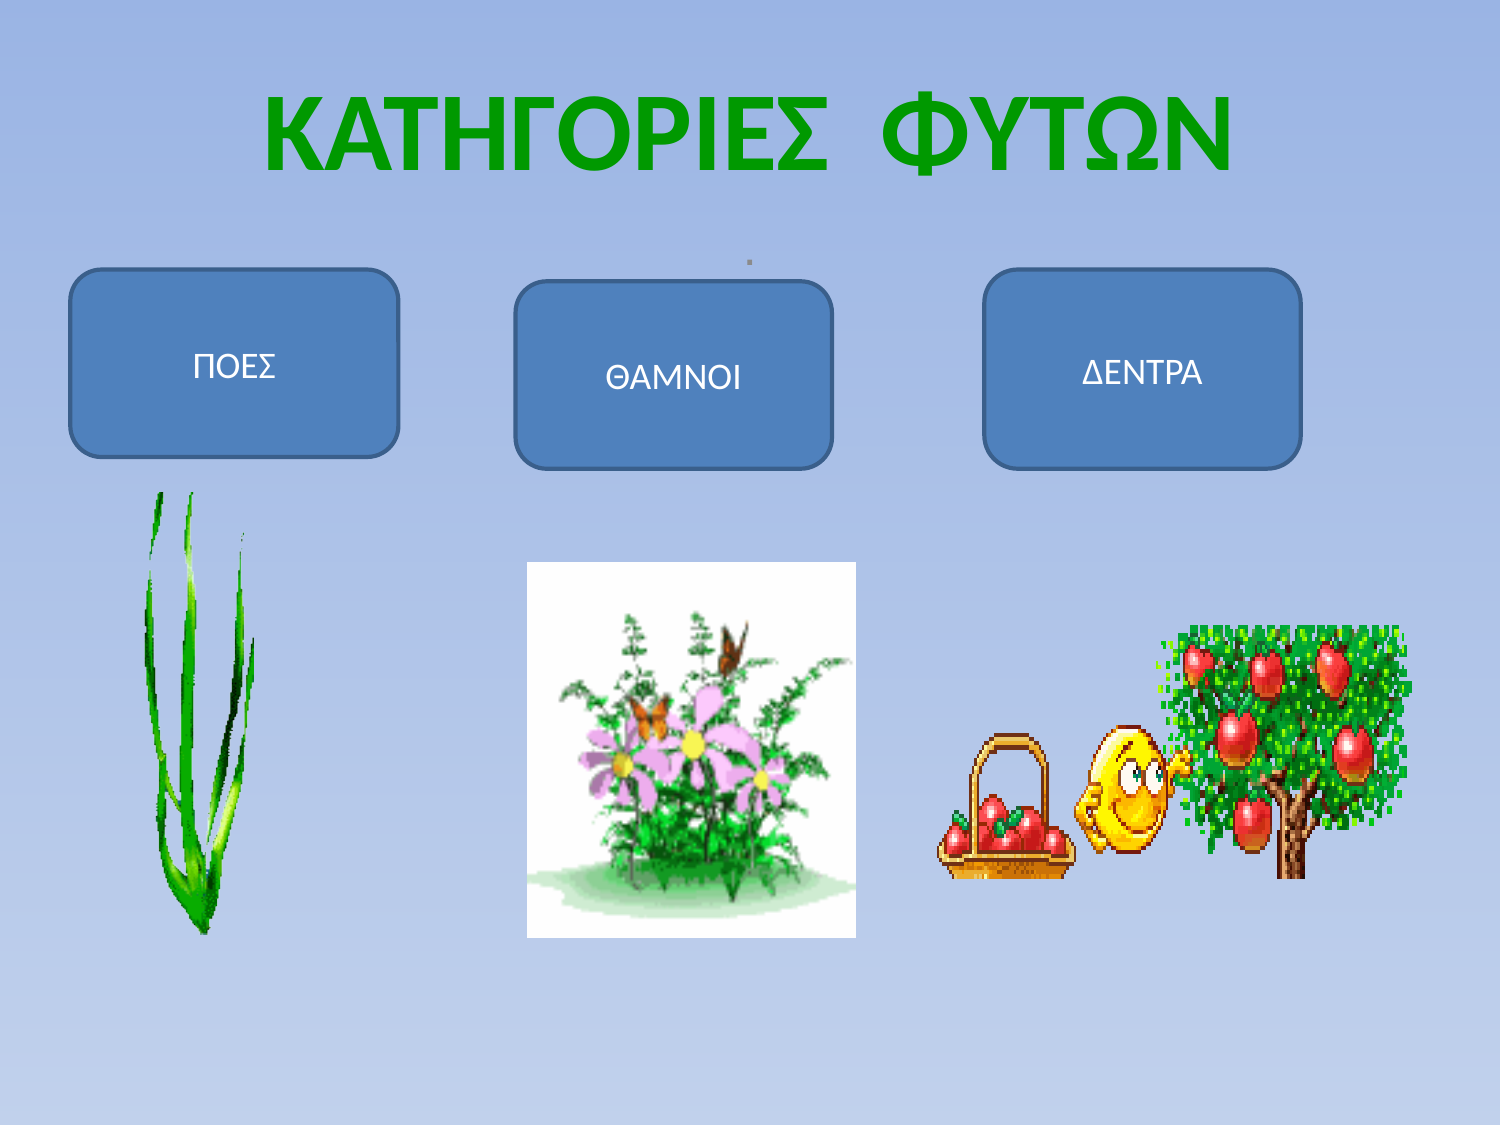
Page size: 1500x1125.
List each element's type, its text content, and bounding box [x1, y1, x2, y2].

text_box ΘΑΜΝΟΙ [513, 279, 835, 471]
text_box ΔΕΝΤΡΑ [982, 267, 1303, 471]
picture [140, 491, 254, 935]
picture [925, 620, 1412, 880]
picture [527, 562, 856, 938]
text_box ΠΟΕΣ [68, 267, 401, 460]
subtitle . [34, 198, 1465, 1098]
title ΚΑΤΗΓΟΡΙΕΣ ΦΥΤΩΝ [112, 54, 1388, 197]
